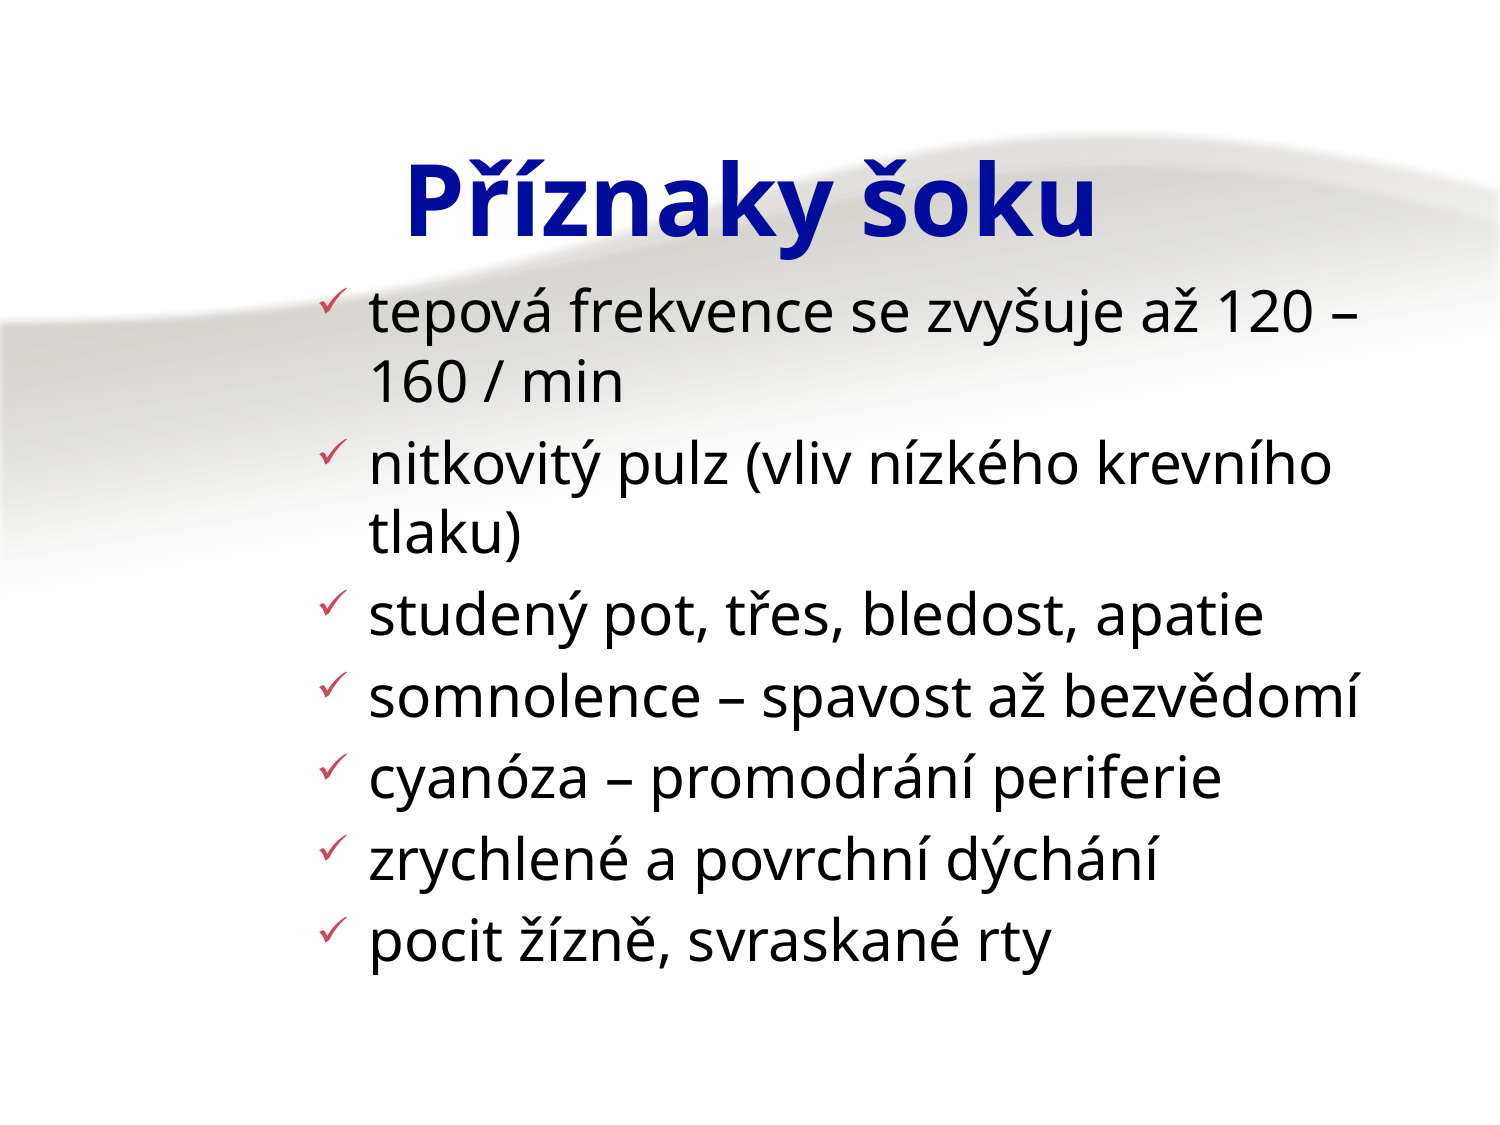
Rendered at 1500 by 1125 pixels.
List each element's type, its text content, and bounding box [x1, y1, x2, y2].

title Příznaky šoku [76, 137, 1427, 258]
text_box tepová frekvence se zvyšuje až 120 – 160 / min nitkovitý pulz (vliv nízkého krevního tlaku) studený pot, třes, bledost, apatie somnolence – spavost až bezvědomí cyanóza – promodrání periferie zrychlené a povrchní dýchání pocit žízně, svraskané rty [301, 267, 1425, 988]
